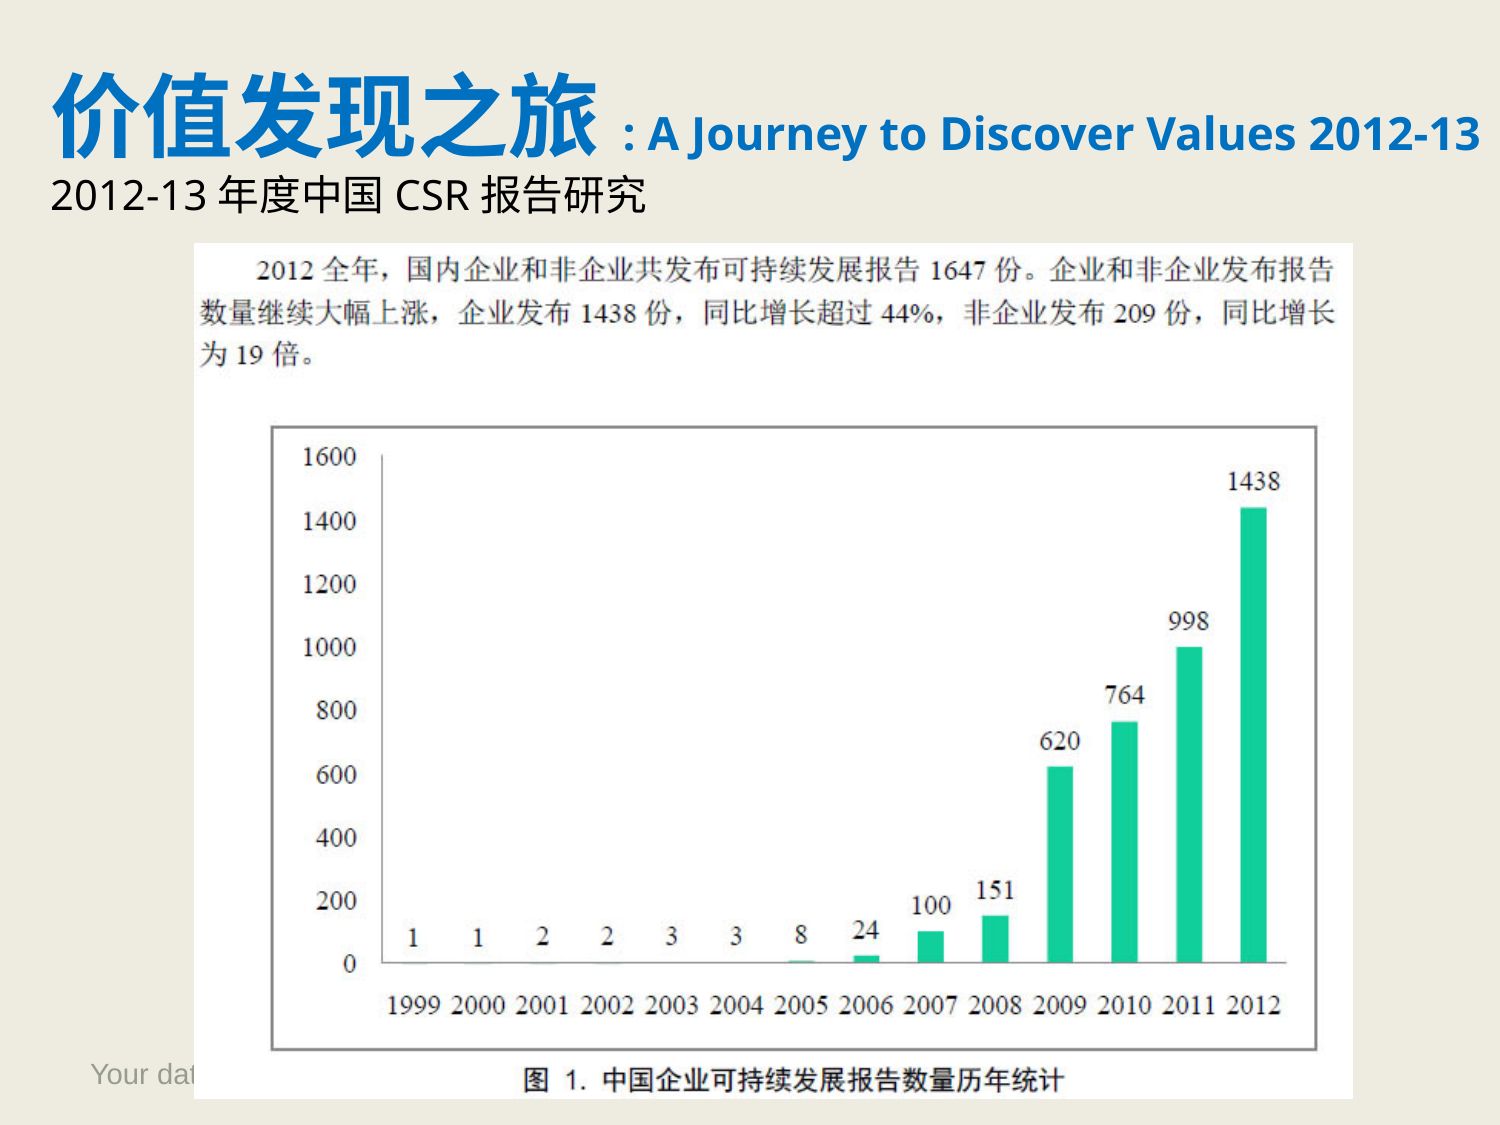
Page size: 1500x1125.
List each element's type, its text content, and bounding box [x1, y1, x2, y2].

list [194, 243, 1353, 1099]
title 价值发现之旅: A Journey to Discover Values 2012-13 2012-13年度中国CSR报告研究 [35, 45, 1500, 233]
slide_number Your date here [75, 1042, 190, 1103]
